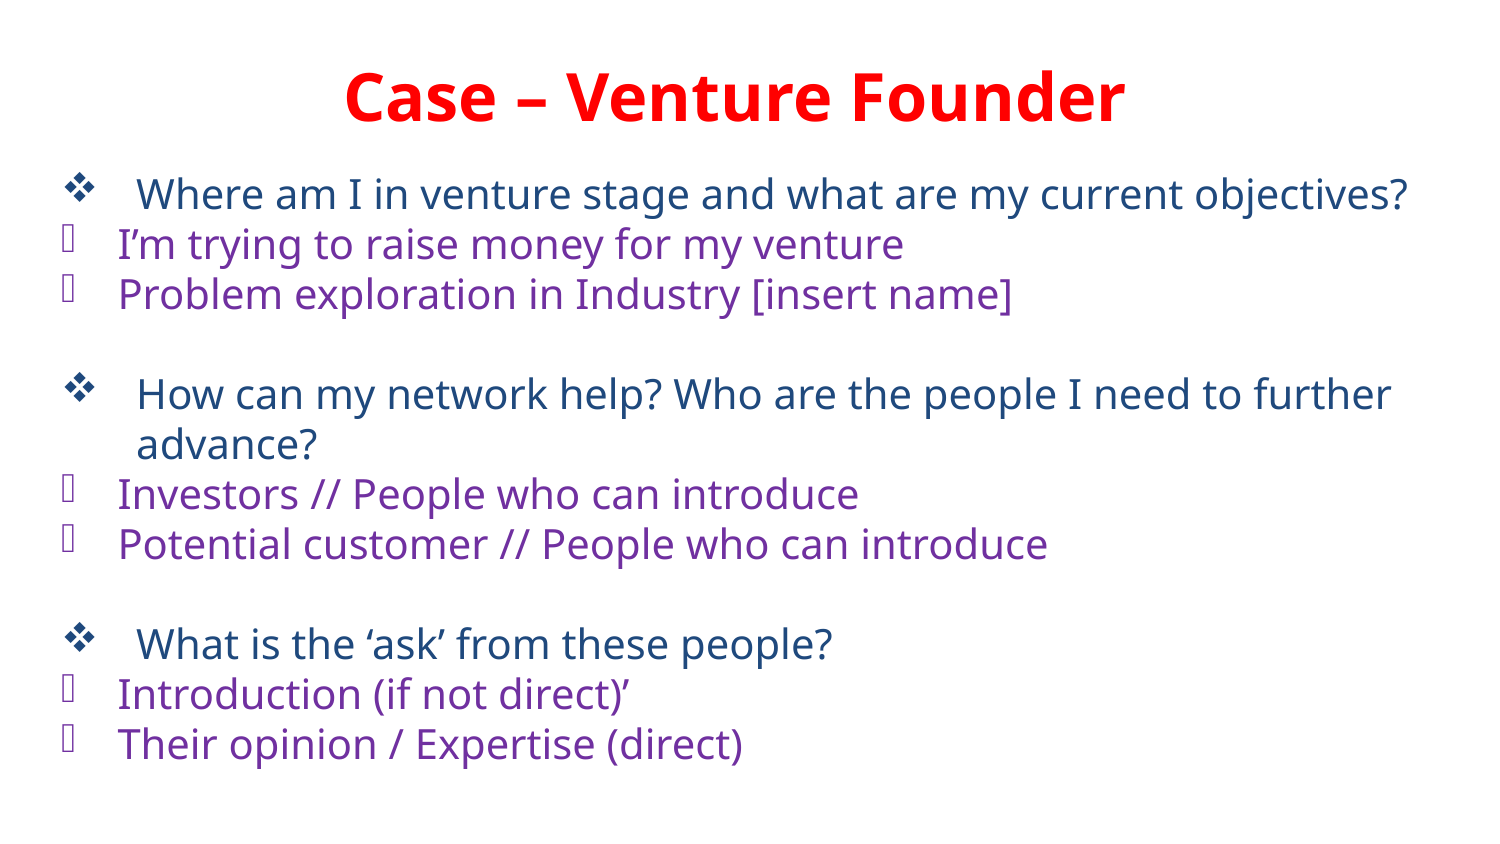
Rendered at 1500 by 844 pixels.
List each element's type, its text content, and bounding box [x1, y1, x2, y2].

text_box Case – Venture Founder [46, 47, 1425, 143]
text_box Where am I in venture stage and what are my current objectives? I’m trying to raise money for my venture Problem exploration in Industry [insert name] How can my network help? Who are the people I need to further advance? Investors // People who can introduce Potential customer // People who can introduce What is the ‘ask’ from these people? Introduction (if not direct)’ Their opinion / Expertise (direct) [46, 160, 1465, 844]
